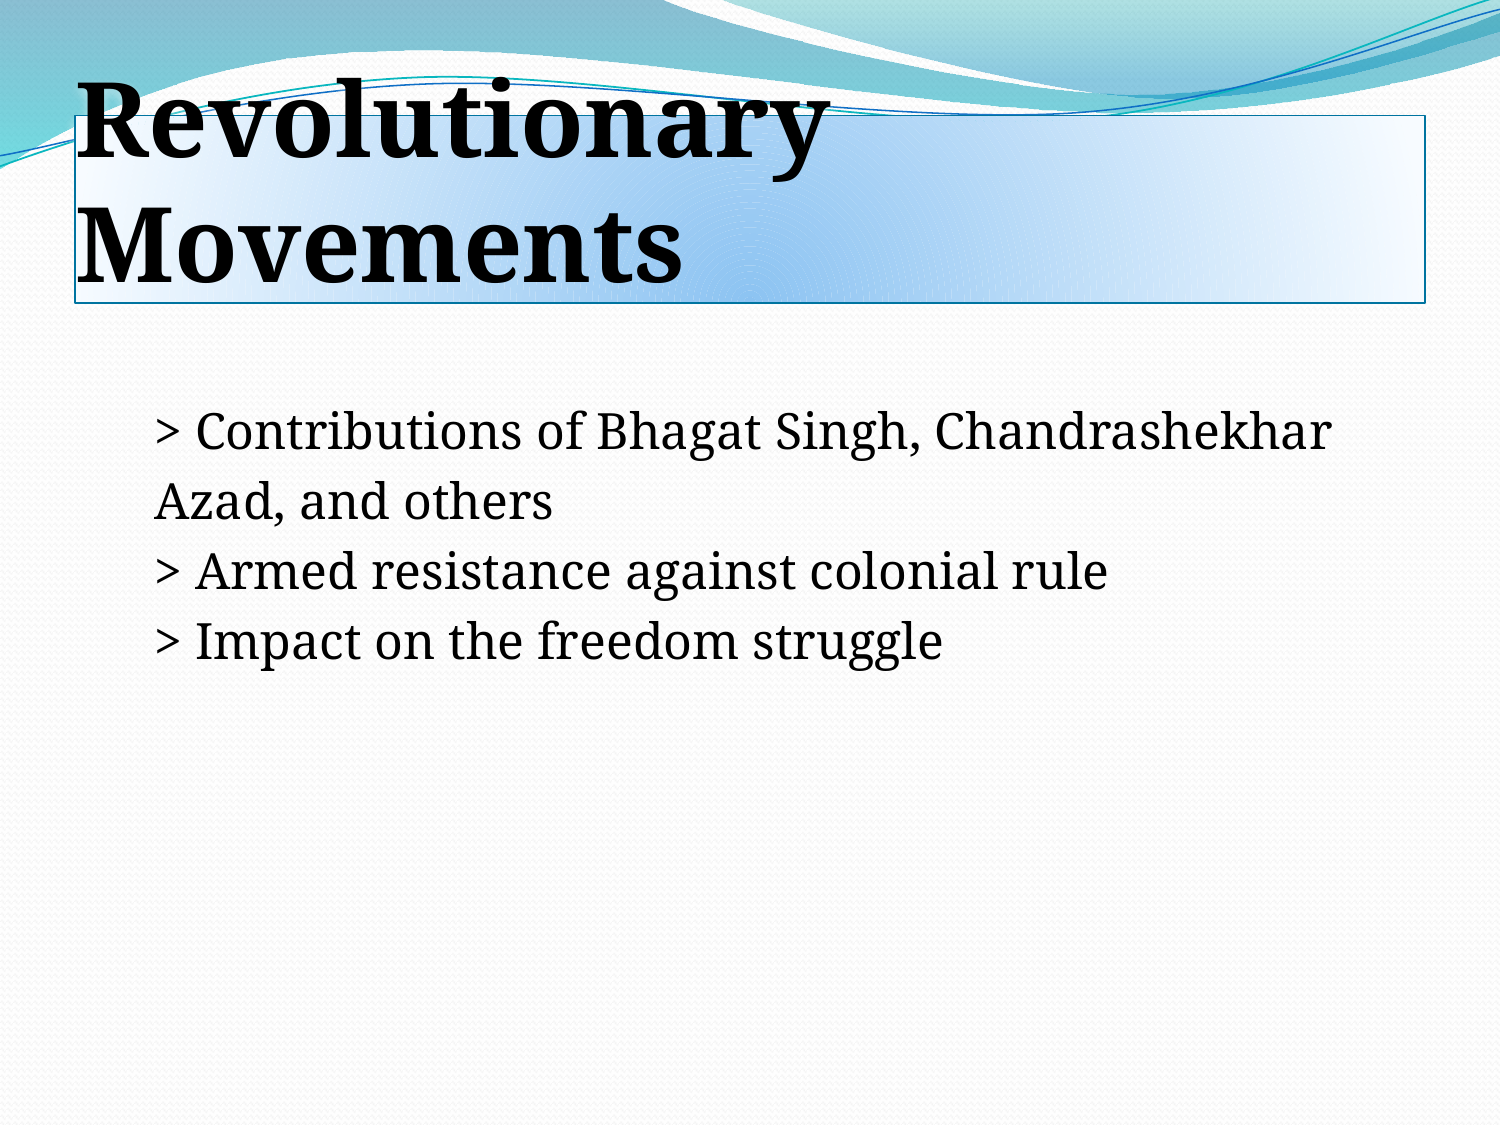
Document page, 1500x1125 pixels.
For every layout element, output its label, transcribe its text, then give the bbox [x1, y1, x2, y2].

title Revolutionary Movements [74, 115, 1426, 304]
list > Contributions of Bhagat Singh, Chandrashekhar Azad, and others > Armed resistance against colonial rule > Impact on the freedom struggle [75, 317, 1425, 1038]
